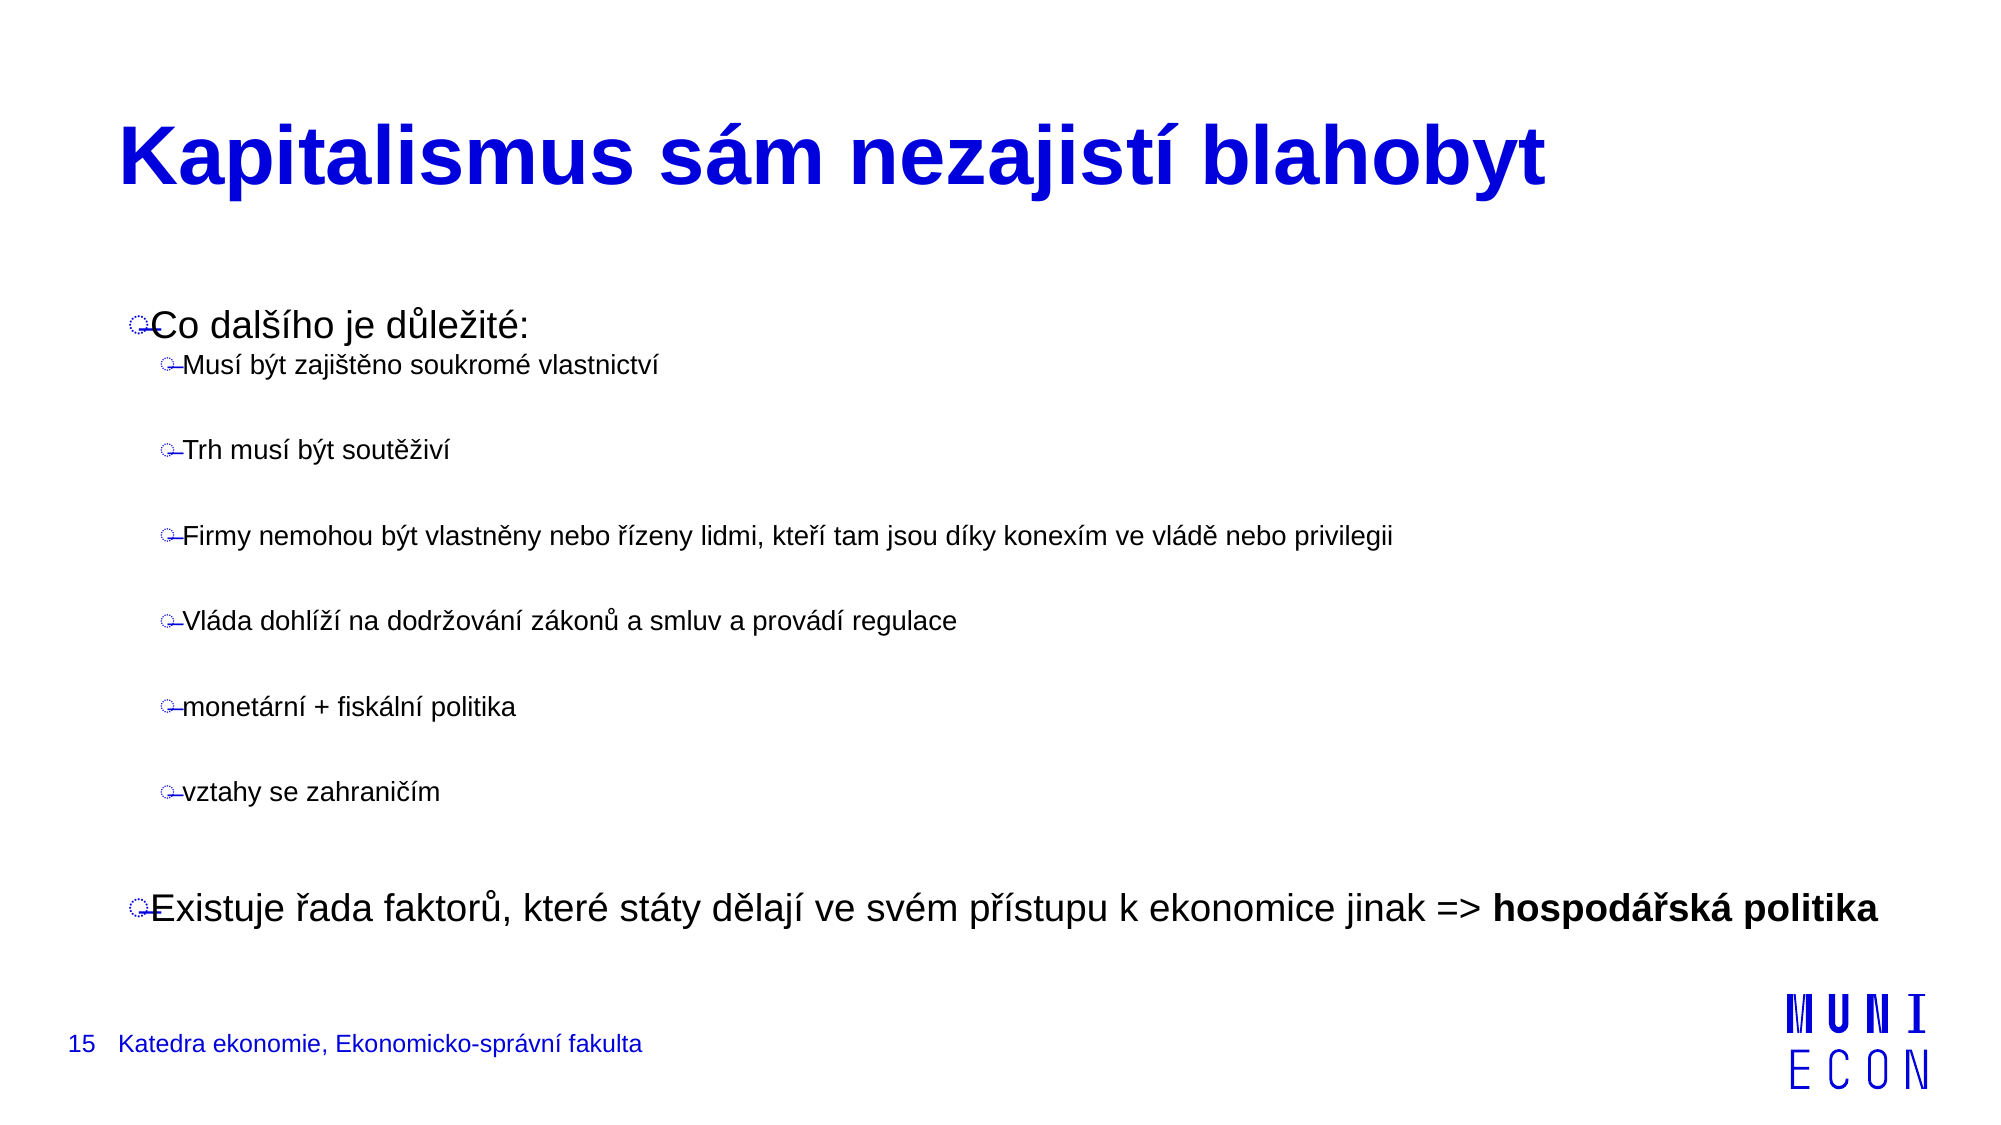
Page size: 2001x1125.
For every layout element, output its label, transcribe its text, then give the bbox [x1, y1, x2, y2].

footer Katedra ekonomie, Ekonomicko-správní fakulta [118, 1021, 1418, 1063]
title Kapitalismus sám nezajistí blahobyt [118, 118, 1883, 193]
list Co dalšího je důležité: Musí být zajištěno soukromé vlastnictví Trh musí být soutěživí Firmy nemohou být vlastněny nebo řízeny lidmi, kteří tam jsou díky konexím ve vládě nebo privilegii Vláda dohlíží na dodržování zákonů a smluv a provádí regulace monetární + fiskální politika vztahy se zahraničím Existuje řada faktorů, které státy dělají ve svém přístupu k ekonomice jinak => hospodářská politika [118, 277, 1883, 957]
slide_number 15 [67, 1021, 110, 1063]
